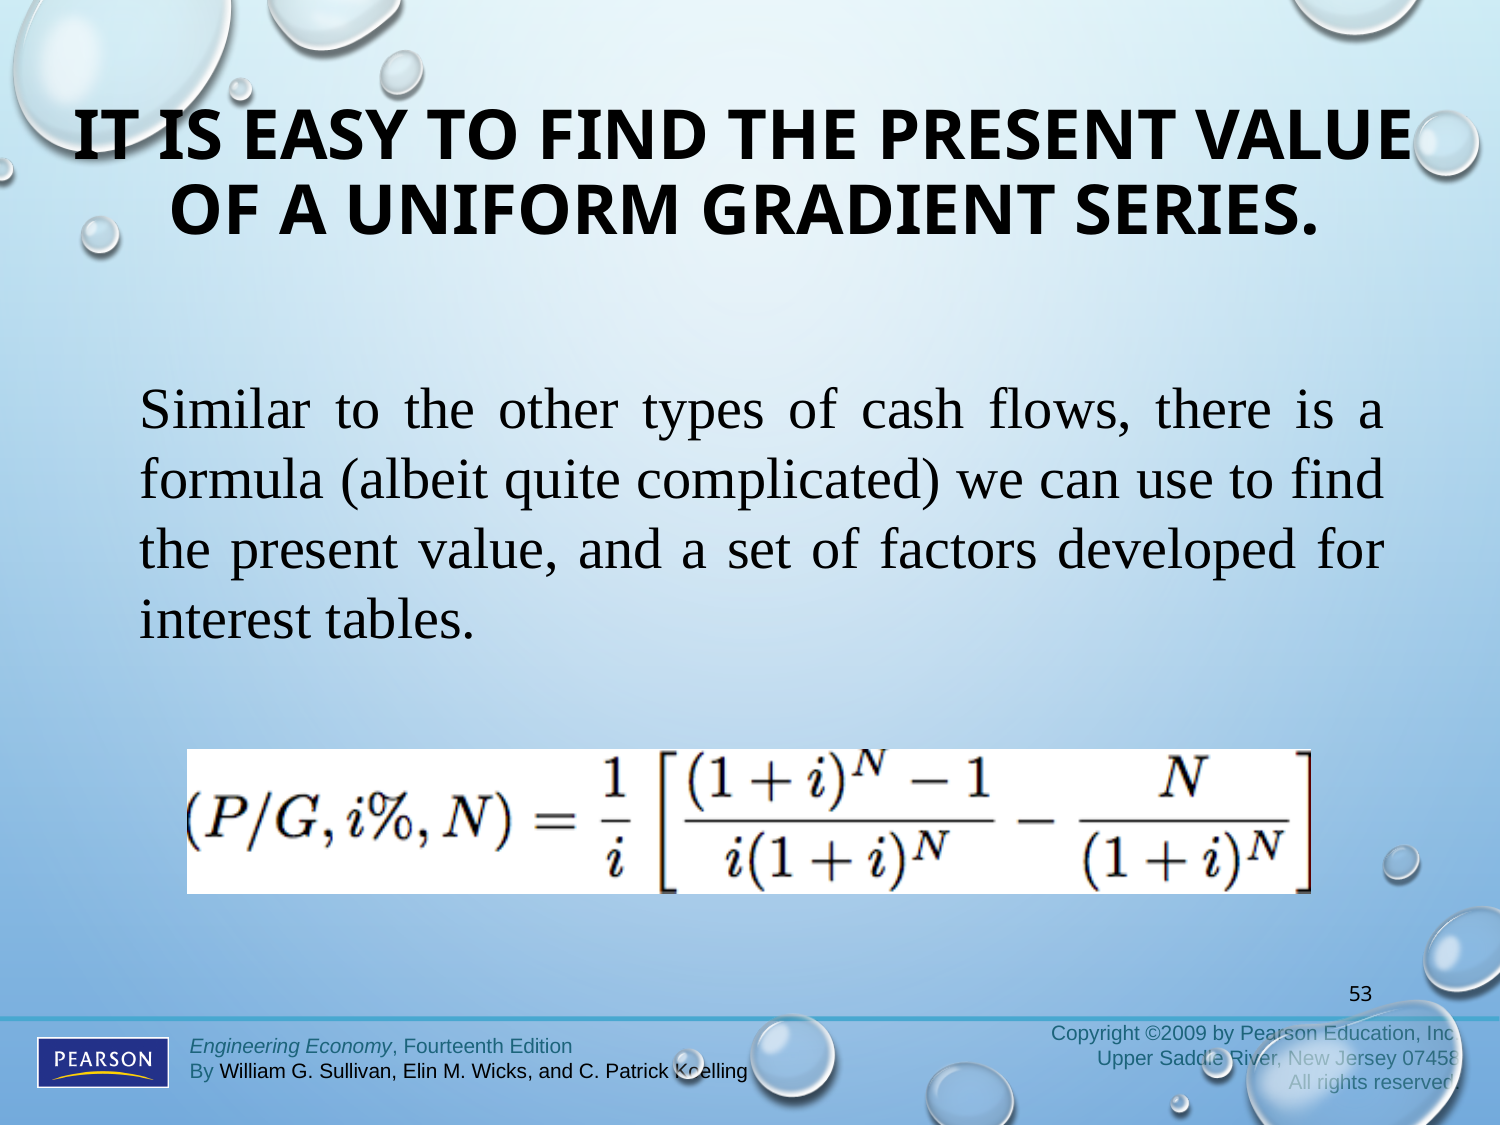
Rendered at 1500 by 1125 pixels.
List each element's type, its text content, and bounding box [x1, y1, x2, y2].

title It is easy to find the present value of a uniform gradient series. [53, 62, 1436, 288]
slide_number 53 [1293, 965, 1388, 1025]
text_box Similar to the other types of cash flows, there is a formula (albeit quite complicated) we can use to find the present value, and a set of factors developed for interest tables. [124, 362, 1400, 658]
picture [0, 0, 1500, 1125]
